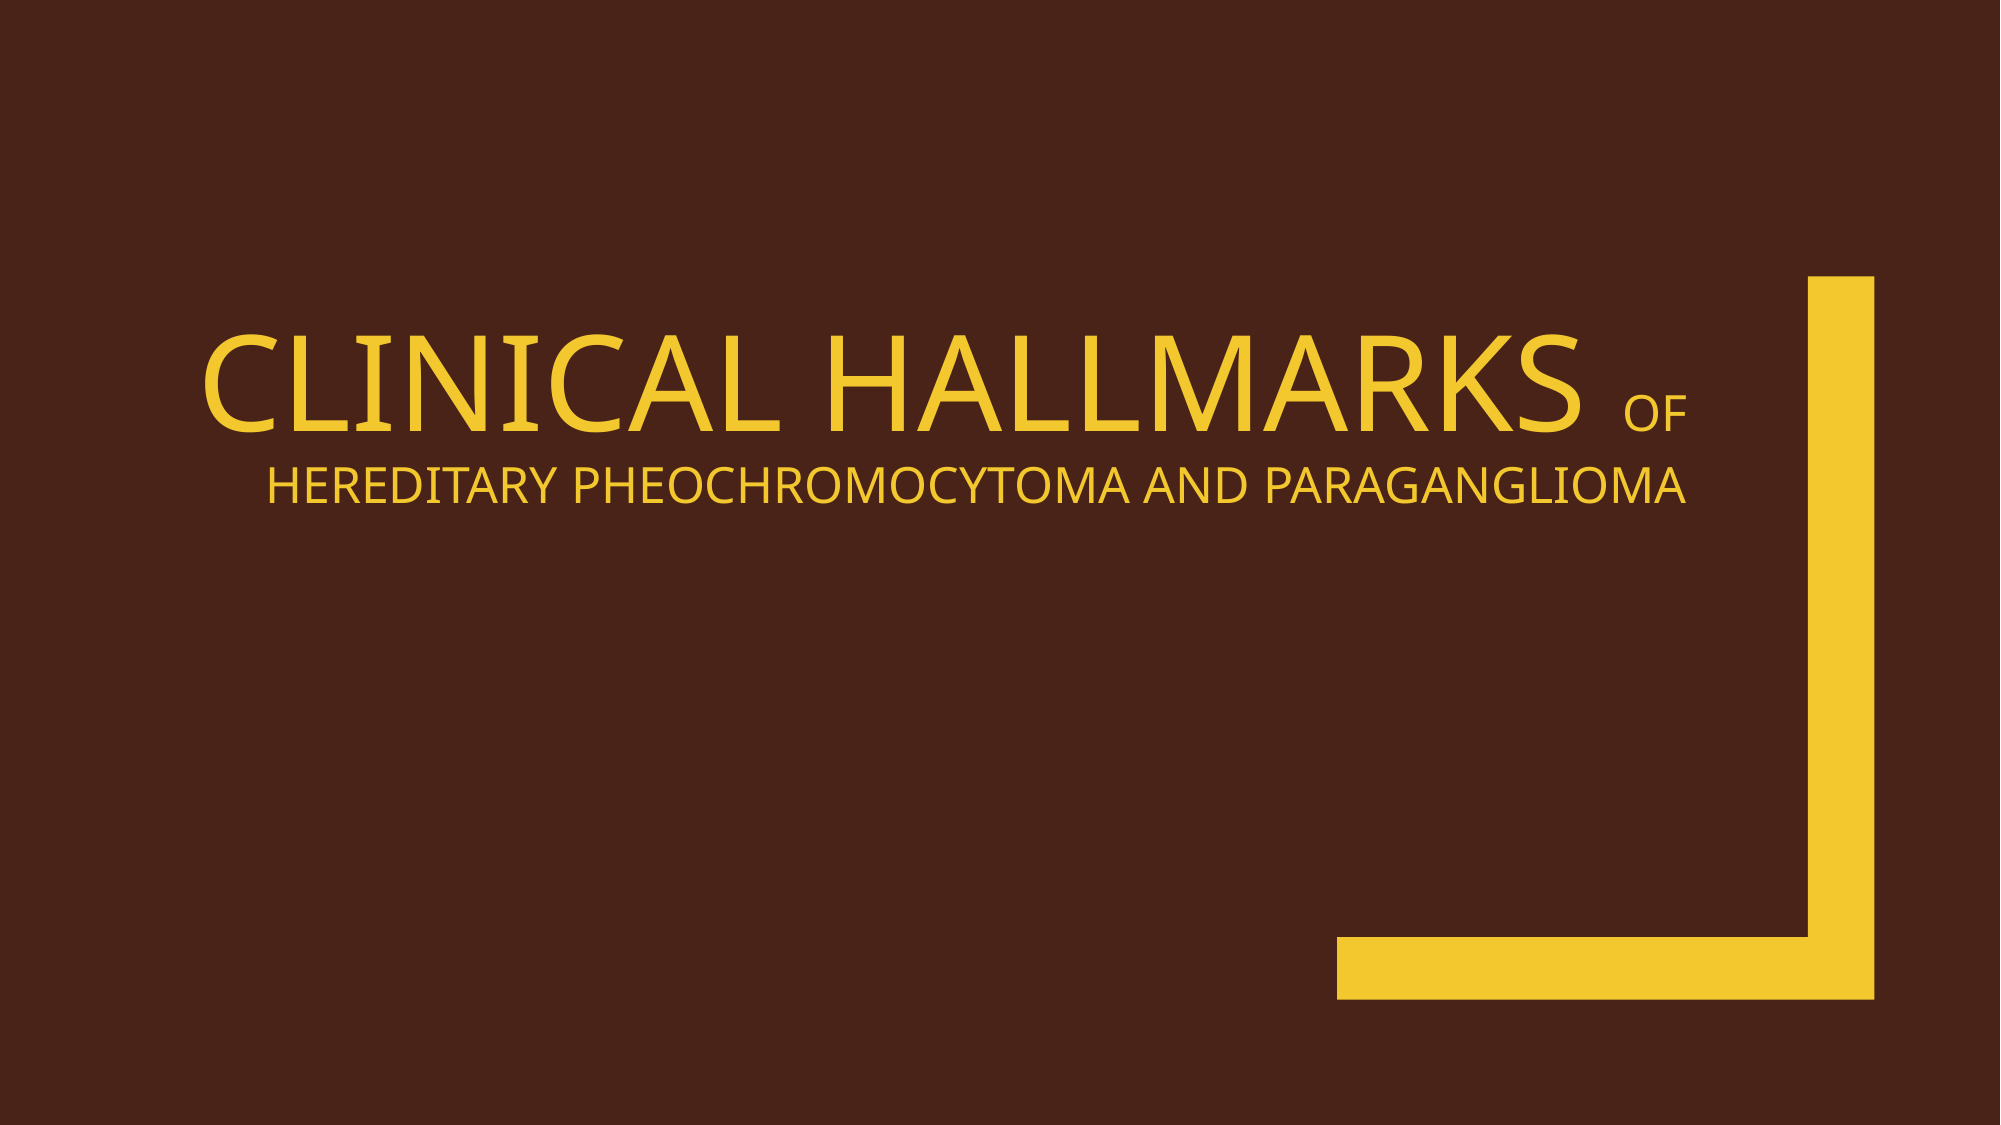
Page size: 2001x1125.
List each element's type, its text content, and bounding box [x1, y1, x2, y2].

title Clinical Hallmarks of Hereditary Pheochromocytoma and Paraganglioma [125, 213, 1703, 682]
